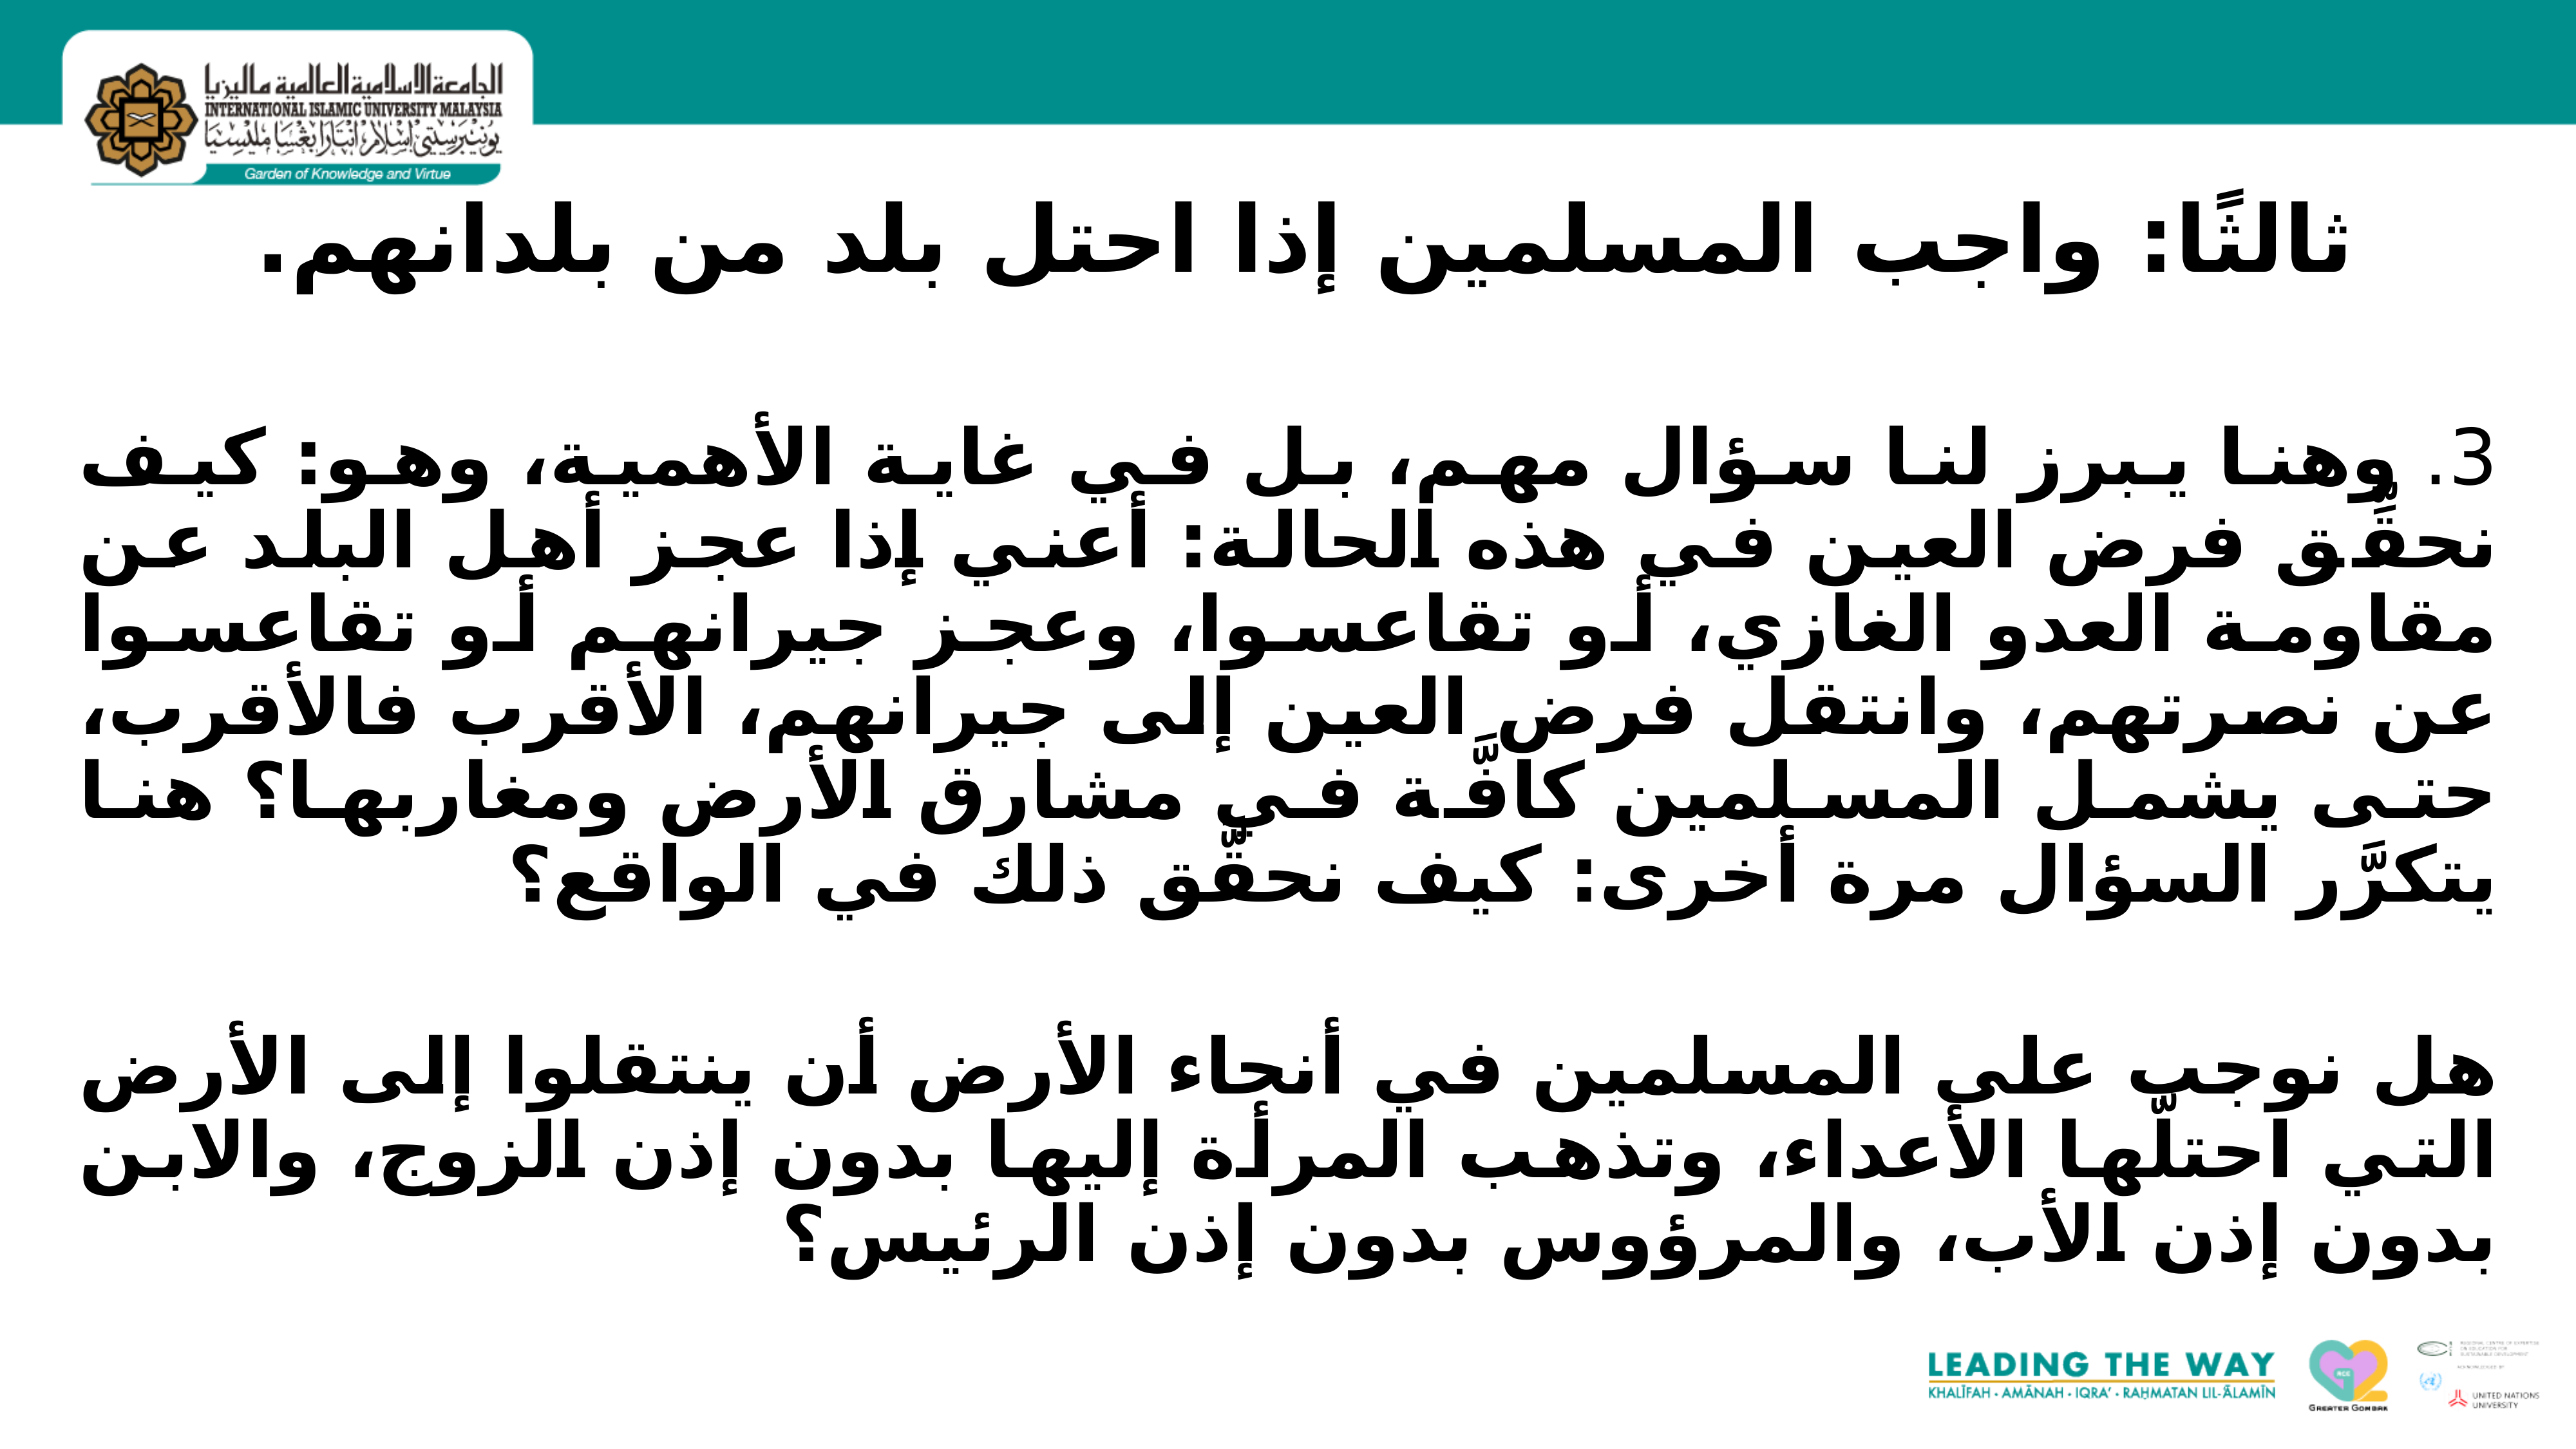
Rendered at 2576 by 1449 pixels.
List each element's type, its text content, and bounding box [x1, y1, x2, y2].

list ثالثًا: واجب المسلمين إذا احتل بلد من بلدانهم. 3. وهنا يبرز لنا سؤال مهم، بل في غاية الأهمية، وهو: كيف نحقِّق فرض العين في هذه الحالة: أعني إذا عجز أهل البلد عن مقاومة العدو الغازي، أو تقاعسوا، وعجز جيرانهم أو تقاعسوا عن نصرتهم، وانتقل فرض العين إلى جيرانهم، الأقرب فالأقرب، حتى يشمل المسلمين كافَّة في مشارق الأرض ومغاربها؟ هنا يتكرَّر السؤال مرة أخرى: كيف نحقَّق ذلك في الواقع؟ هل نوجب على المسلمين في أنحاء الأرض أن ينتقلوا إلى الأرض التي احتلَّها الأعداء، وتذهب المرأة إليها بدون إذن الزوج، والابن بدون إذن الأب، والمرؤوس بدون إذن الرئيس؟ [69, 187, 2508, 1305]
picture [0, 0, 2576, 1449]
